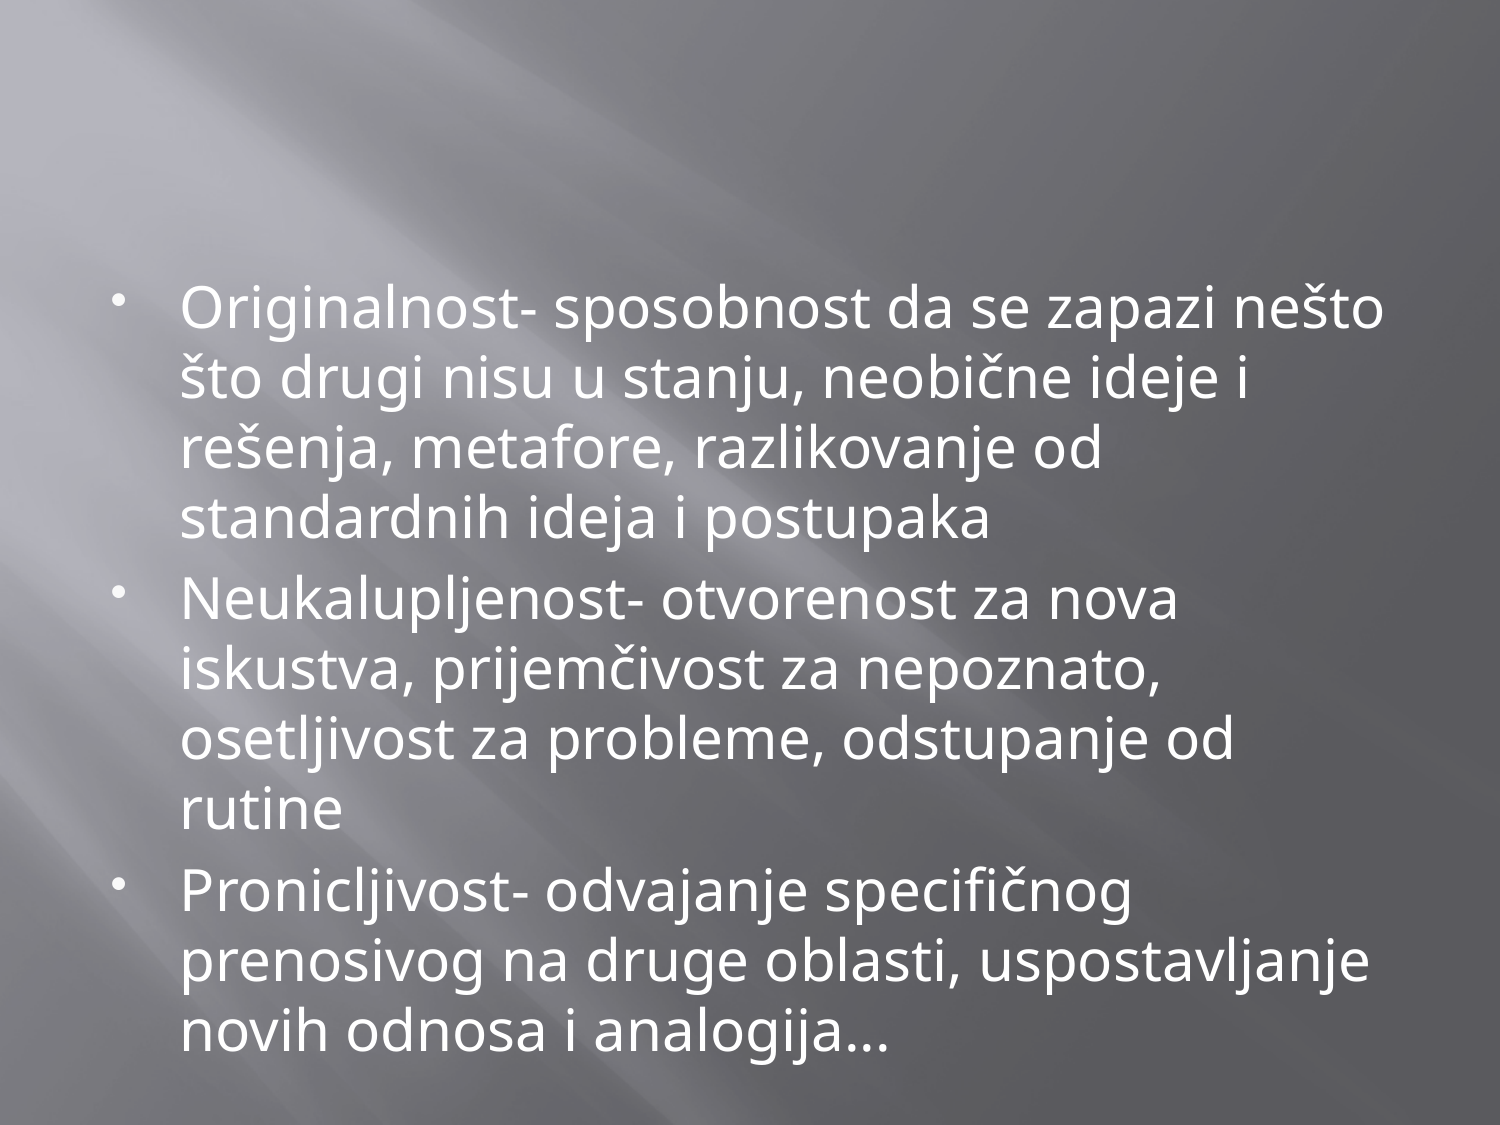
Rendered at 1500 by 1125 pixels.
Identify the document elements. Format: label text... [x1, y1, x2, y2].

list Originalnost- sposobnost da se zapazi nešto što drugi nisu u stanju, neobične ideje i rešenja, metafore, razlikovanje od standardnih ideja i postupaka Neukalupljenost- otvorenost za nova iskustva, prijemčivost za nepoznato, osetljivost za probleme, odstupanje od rutine Pronicljivost- odvajanje specifičnog prenosivog na druge oblasti, uspostavljanje novih odnosa i analogija... [75, 262, 1425, 1035]
